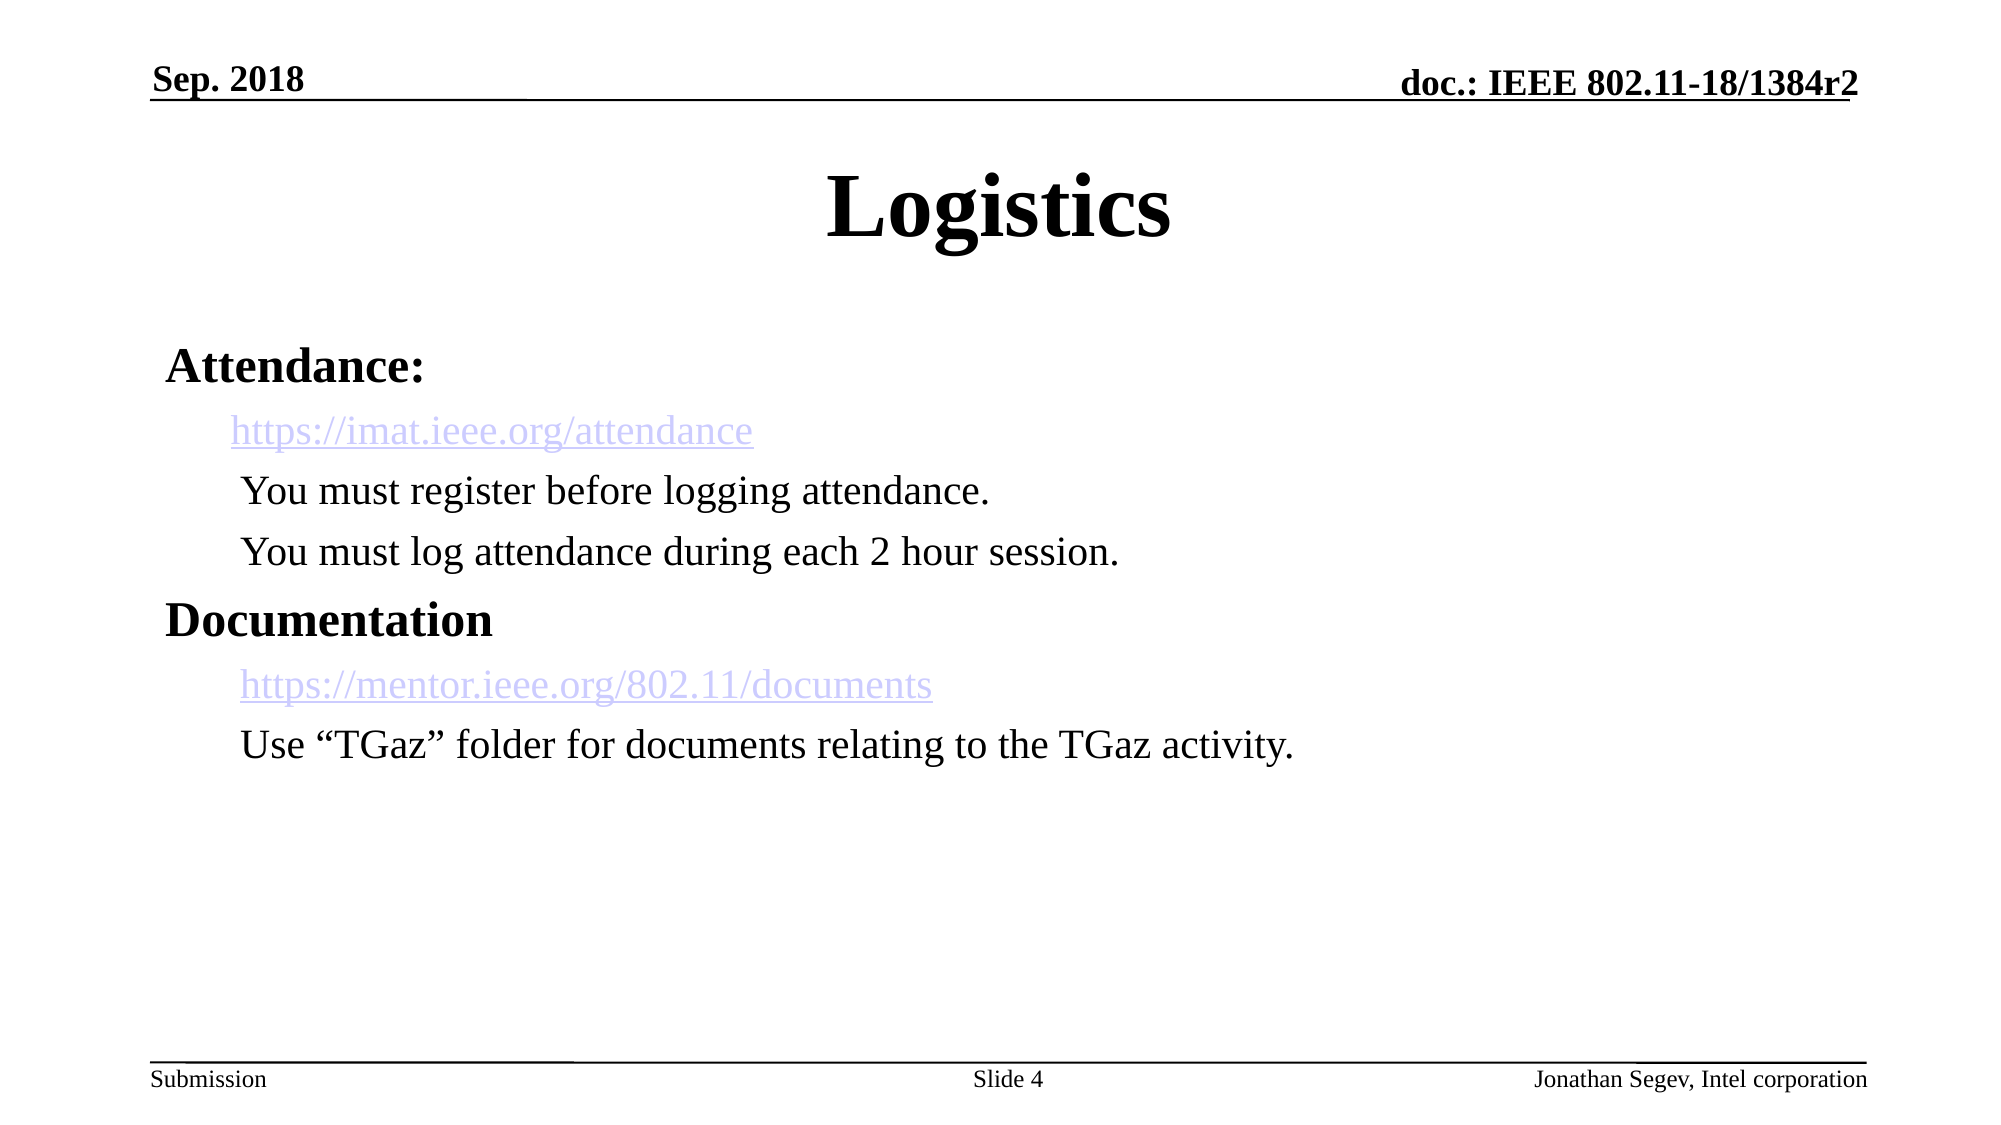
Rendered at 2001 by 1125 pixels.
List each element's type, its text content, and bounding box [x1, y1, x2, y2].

slide_number Slide 4 [950, 1061, 1067, 1123]
list Attendance: https://imat.ieee.org/attendance You must register before logging attendance. You must log attendance during each 2 hour session. Documentation https://mentor.ieee.org/802.11/documents Use “TGaz” folder for documents relating to the TGaz activity. [149, 324, 1850, 1000]
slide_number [152, 54, 563, 100]
footer Jonathan Segev, Intel corporation [1171, 1061, 1869, 1093]
title Logistics [149, 112, 1850, 288]
